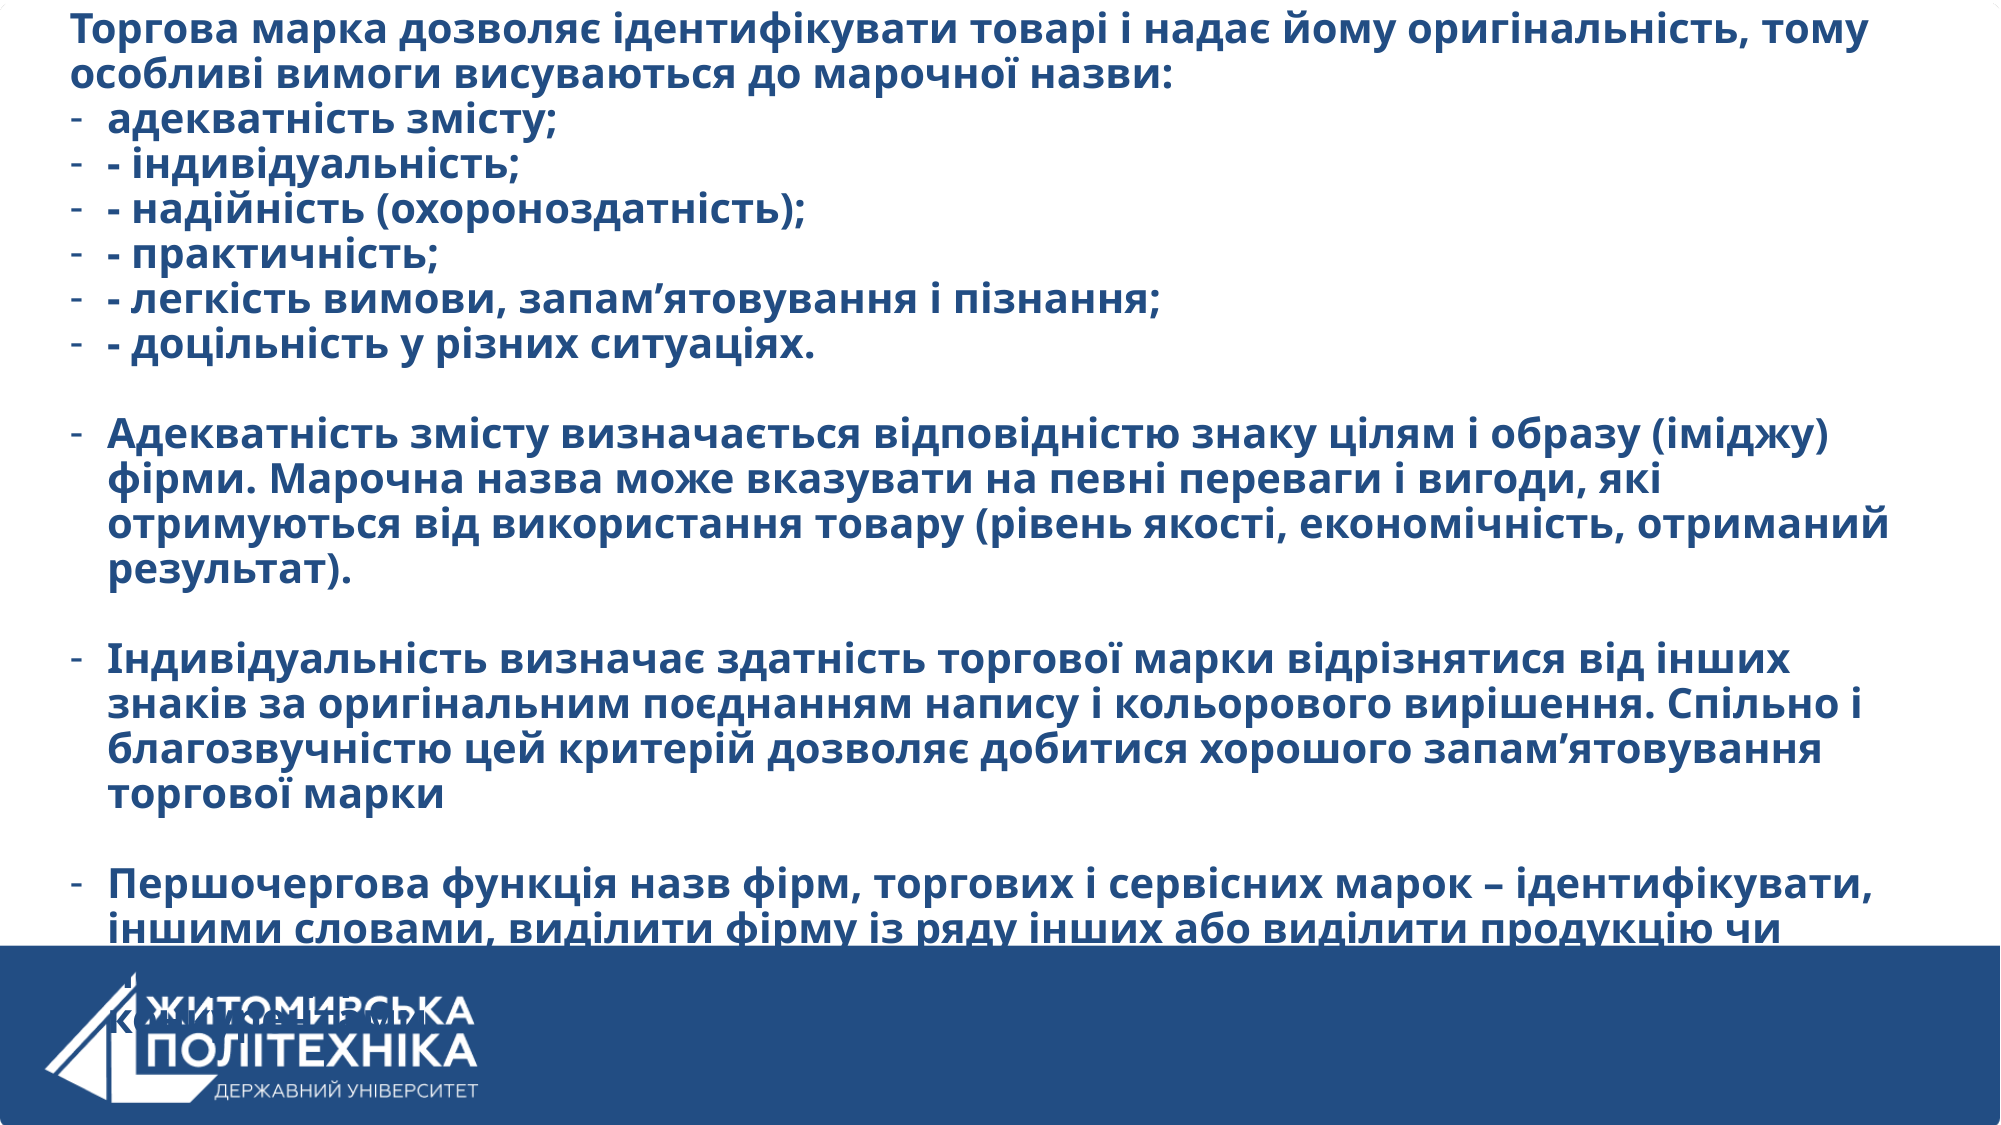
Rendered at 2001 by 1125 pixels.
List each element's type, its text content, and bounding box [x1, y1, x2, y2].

picture [0, 3, 2000, 1125]
list Торгова марка дозволяє ідентифікувати товарі і надає йому оригінальність, тому особливі вимоги висуваються до марочної назви: адекватність змісту; - індивідуальність; - надійність (охороноздатність); - практичність; - легкість вимови, запам’ятовування і пізнання; - доцільність у різних ситуаціях. Адекватність змісту визначається відповідністю знаку цілям і образу (іміджу) фірми. Марочна назва може вказувати на певні переваги і вигоди, які отримуються від використання товару (рівень якості, економічність, отриманий результат). Індивідуальність визначає здатність торгової марки відрізнятися від інших знаків за оригінальним поєднанням напису і кольорового вирішення. Спільно і благозвучністю цей критерій дозволяє добитися хорошого запам’ятовування торгової марки Першочергова функція назв фірм, торгових і сервісних марок – ідентифікувати, іншими словами, виділити фірму із ряду інших або виділити продукцію чи послуги фірми з ряду аналогічних товарів і послуг, що виробляються конкурентами. [54, 0, 1945, 947]
